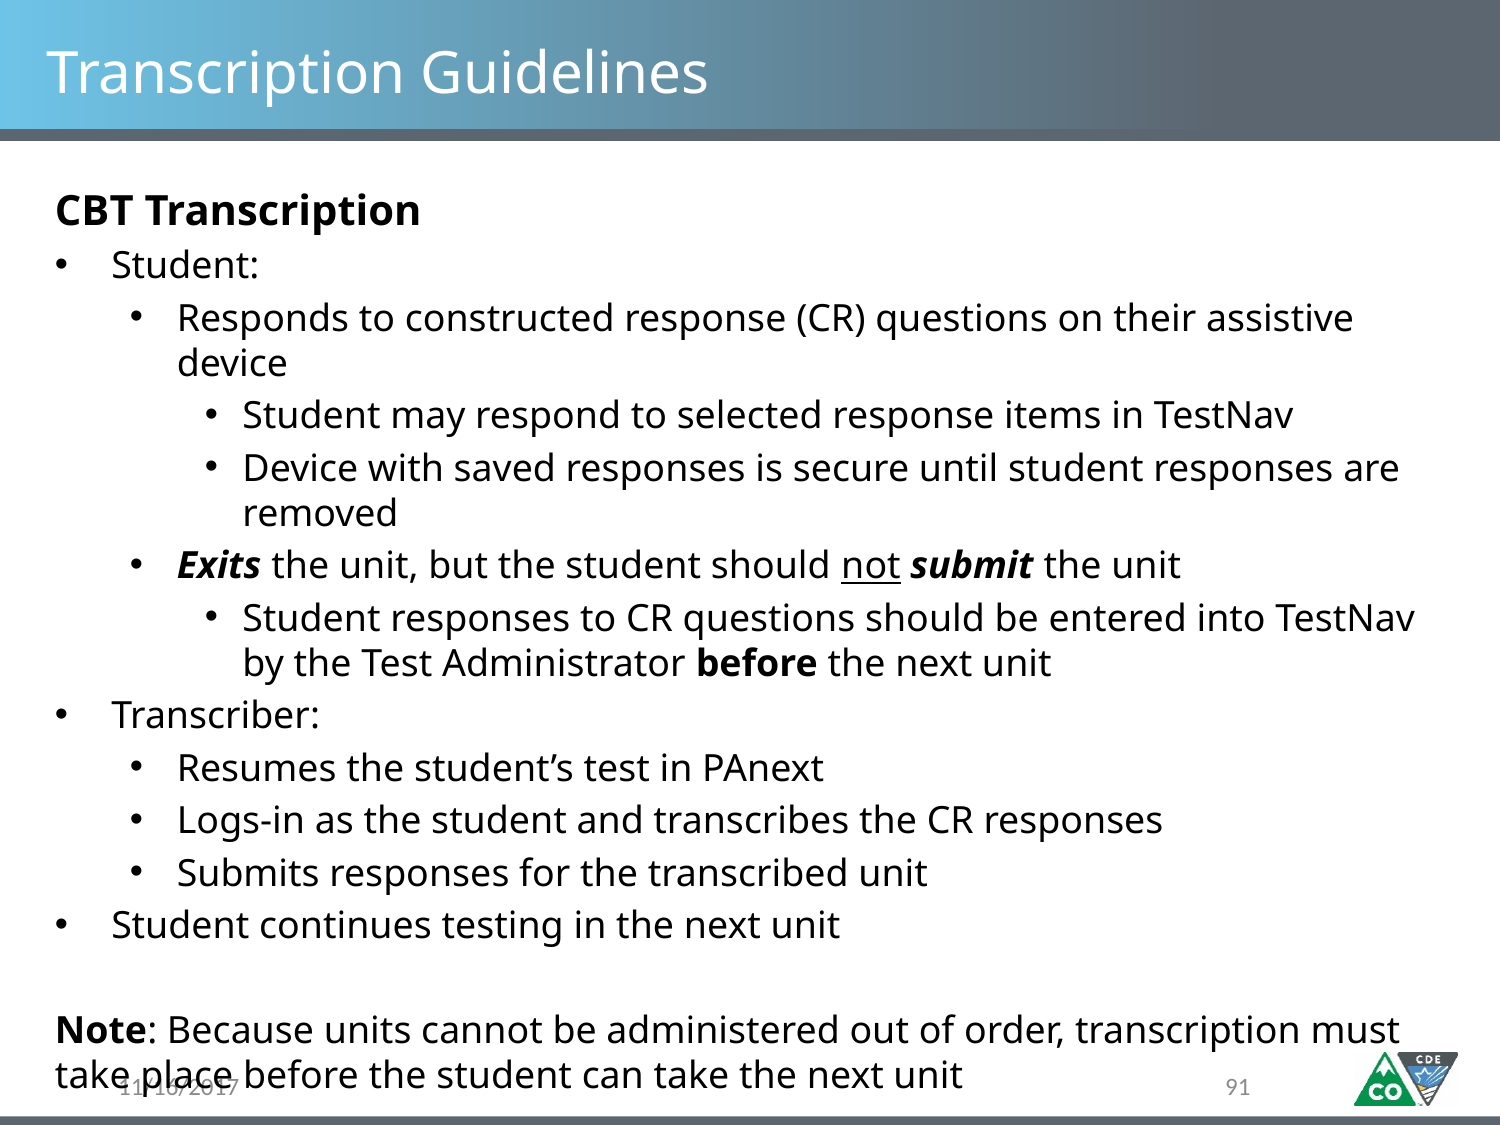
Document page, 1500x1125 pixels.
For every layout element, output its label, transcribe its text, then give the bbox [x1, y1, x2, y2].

picture [1354, 1052, 1458, 1106]
title Transcription Guidelines [31, 31, 1483, 117]
text_box CBT Transcription Student: Responds to constructed response (CR) questions on their assistive device Student may respond to selected response items in TestNav Device with saved responses is secure until student responses are removed Exits the unit, but the student should not submit the unit Student responses to CR questions should be entered into TestNav by the Test Administrator before the next unit Transcriber: Resumes the student’s test in PAnext Logs-in as the student and transcribes the CR responses Submits responses for the transcribed unit Student continues testing in the next unit Note: Because units cannot be administered out of order, transcription must take place before the student can take the next unit [40, 176, 1463, 954]
